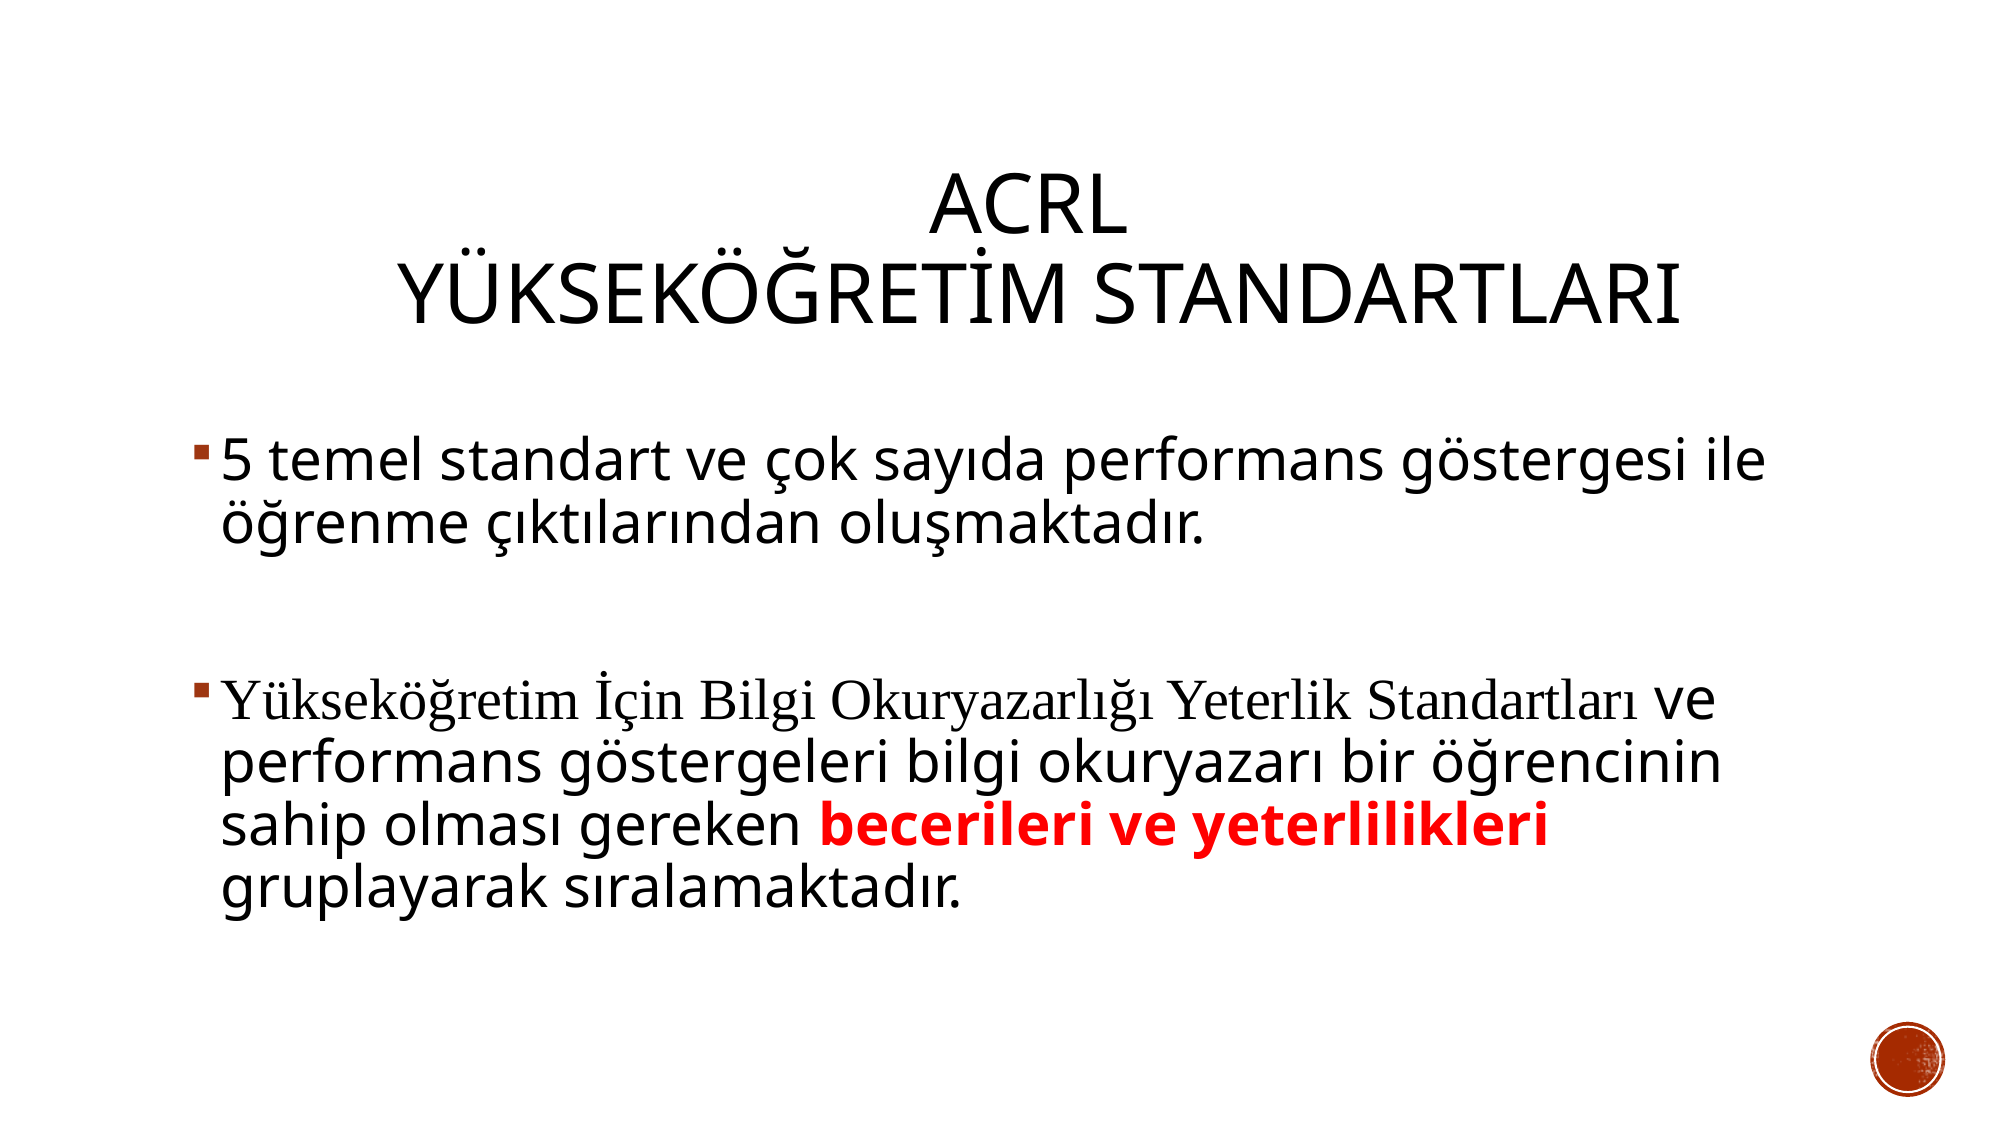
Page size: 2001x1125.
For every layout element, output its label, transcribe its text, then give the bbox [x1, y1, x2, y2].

title ACRL yükseköğretim standartları [205, 62, 1875, 350]
list 5 temel standart ve çok sayıda performans göstergesi ile öğrenme çıktılarından oluşmaktadır. Yükseköğretim İçin Bilgi Okuryazarlığı Yeterlik Standartları ve performans göstergeleri bilgi okuryazarı bir öğrencinin sahip olması gereken becerileri ve yeterlilikleri gruplayarak sıralamaktadır. [175, 348, 1826, 1013]
